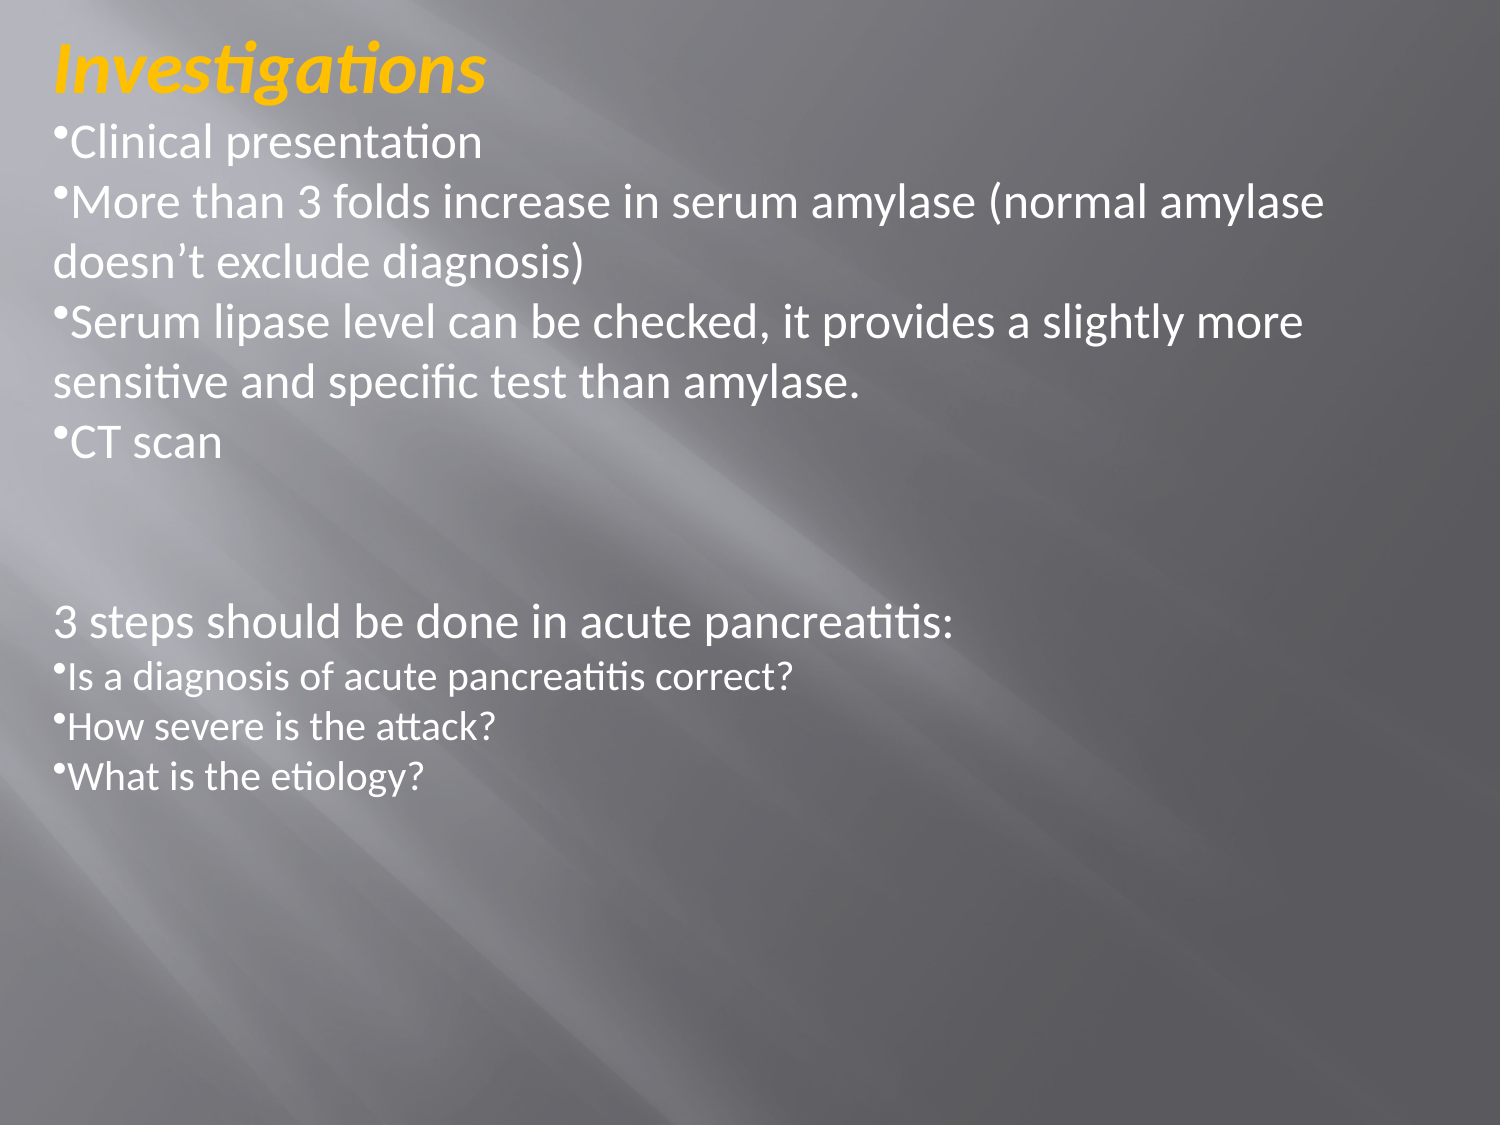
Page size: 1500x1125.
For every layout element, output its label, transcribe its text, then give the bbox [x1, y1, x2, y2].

text_box Investigations Clinical presentation More than 3 folds increase in serum amylase (normal amylase doesn’t exclude diagnosis) Serum lipase level can be checked, it provides a slightly more sensitive and specific test than amylase. CT scan 3 steps should be done in acute pancreatitis: Is a diagnosis of acute pancreatitis correct? How severe is the attack? What is the etiology? [37, 11, 1463, 927]
